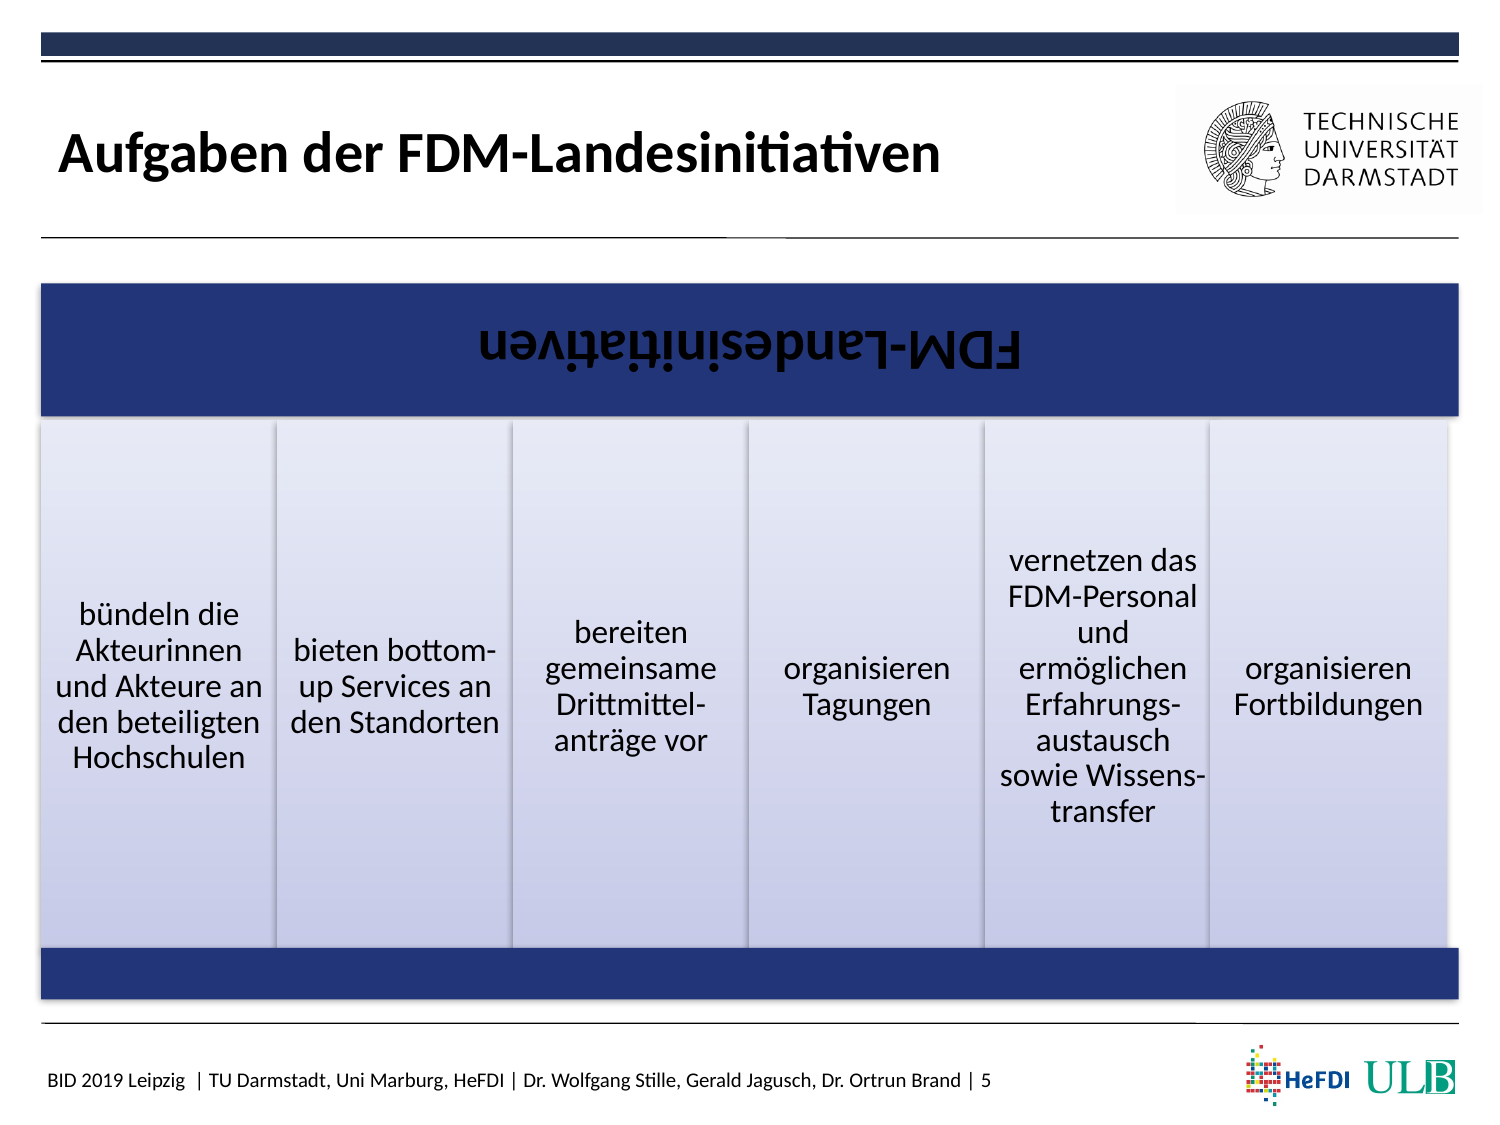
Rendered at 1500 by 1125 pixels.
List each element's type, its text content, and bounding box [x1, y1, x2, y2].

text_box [40, 260, 1459, 1000]
title Aufgaben der FDM-Landesinitiativen [58, 80, 1187, 218]
picture [1187, 84, 1483, 214]
picture [1364, 1060, 1455, 1094]
picture [1234, 1032, 1361, 1118]
